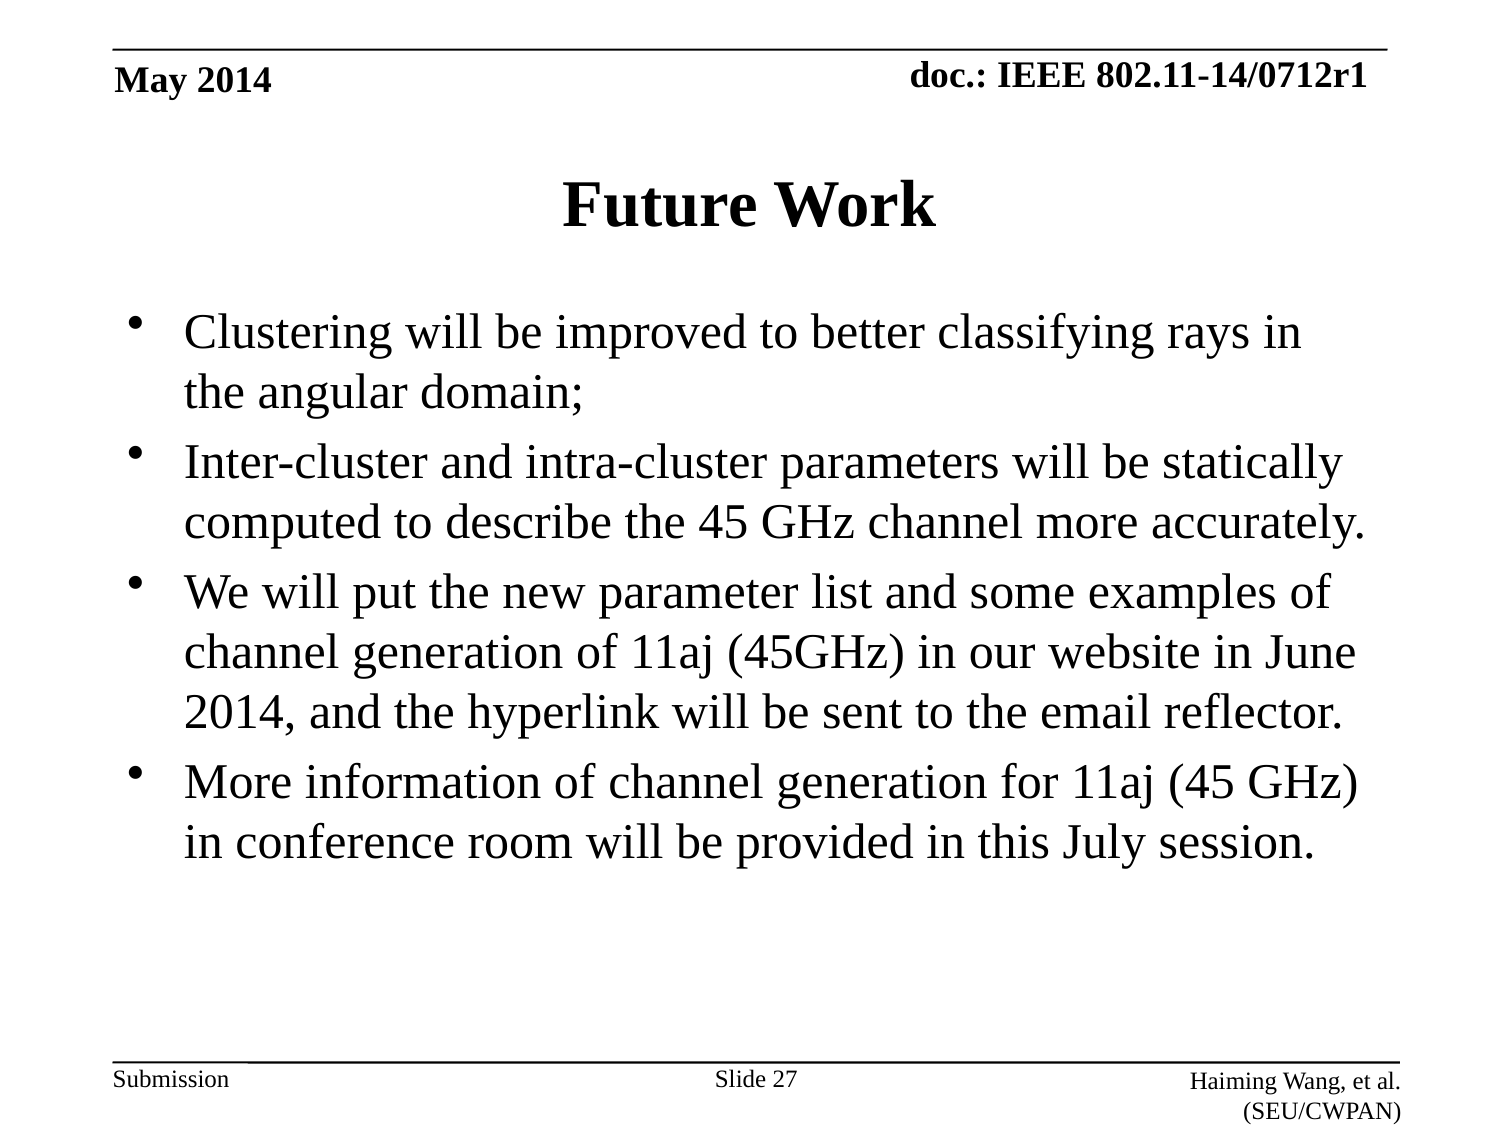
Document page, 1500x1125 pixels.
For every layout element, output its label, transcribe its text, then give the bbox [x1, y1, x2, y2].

slide_number Slide 27 [712, 1062, 801, 1093]
footer Haiming Wang, et al. (SEU/CWPAN) [1101, 1065, 1402, 1096]
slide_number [114, 54, 330, 100]
title Future Work [112, 112, 1388, 288]
list Clustering will be improved to better classifying rays in the angular domain; Inter-cluster and intra-cluster parameters will be statically computed to describe the 45 GHz channel more accurately. We will put the new parameter list and some examples of channel generation of 11aj (45GHz) in our website in June 2014, and the hyperlink will be sent to the email reflector. More information of channel generation for 11aj (45 GHz) in conference room will be provided in this July session. [112, 290, 1388, 1024]
